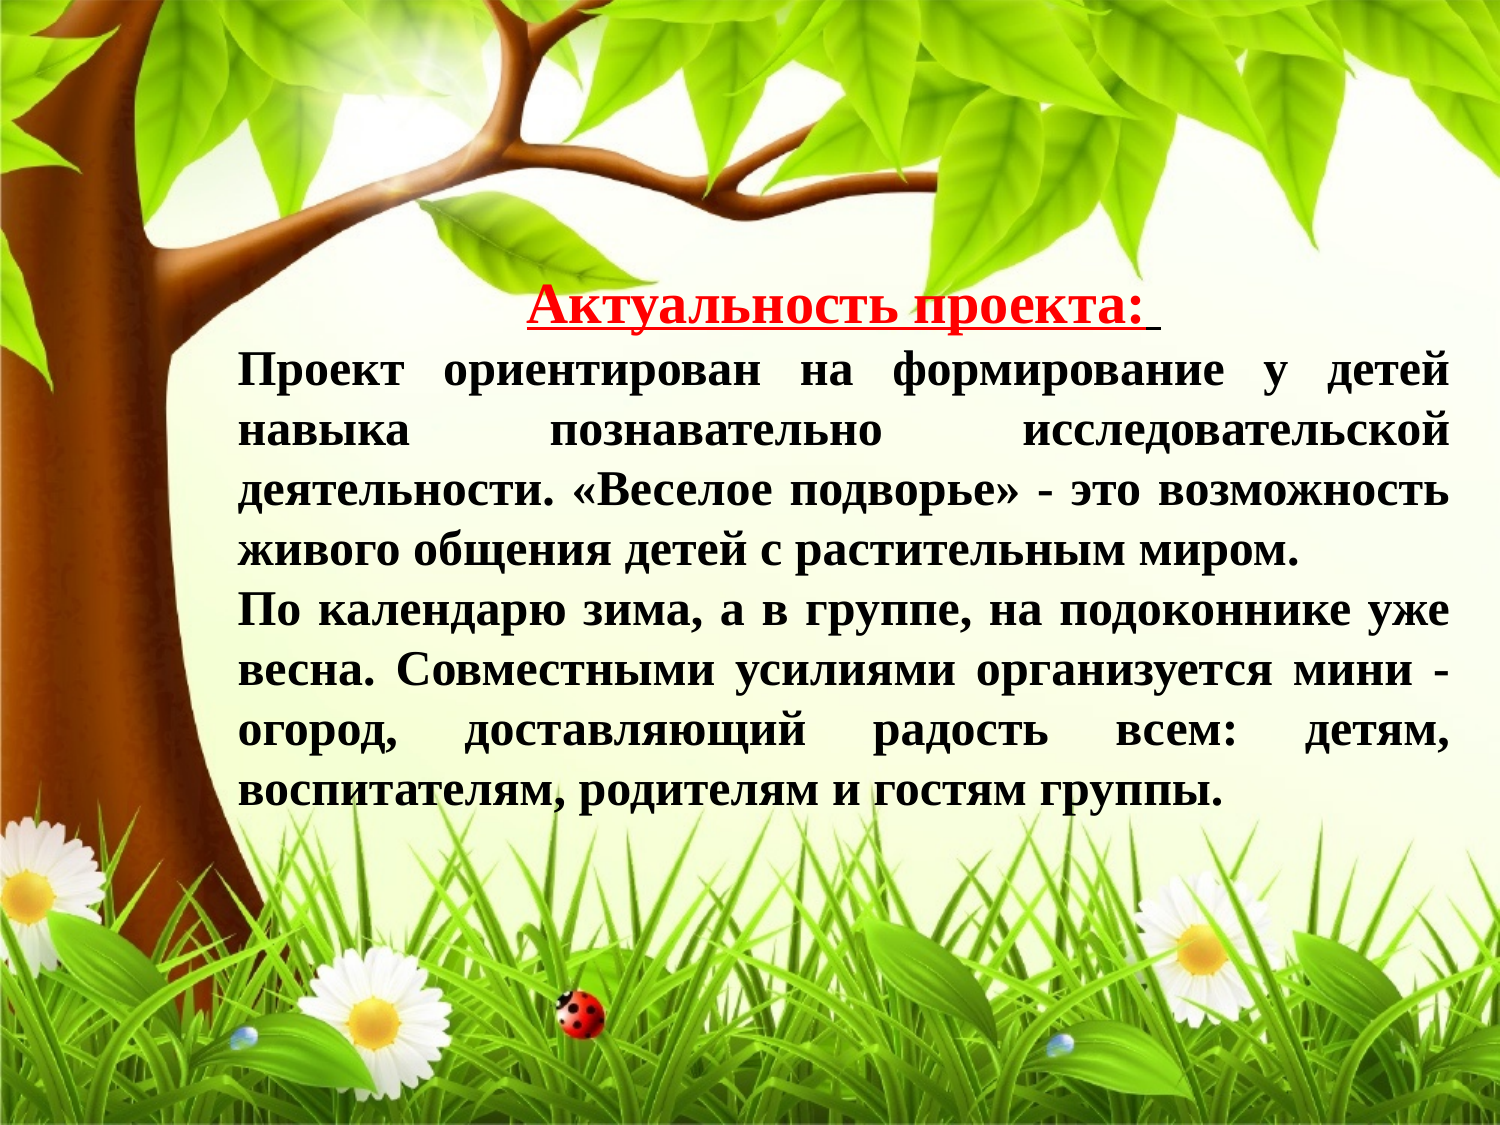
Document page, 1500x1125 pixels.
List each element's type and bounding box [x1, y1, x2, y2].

list [0, 0, 1500, 1125]
